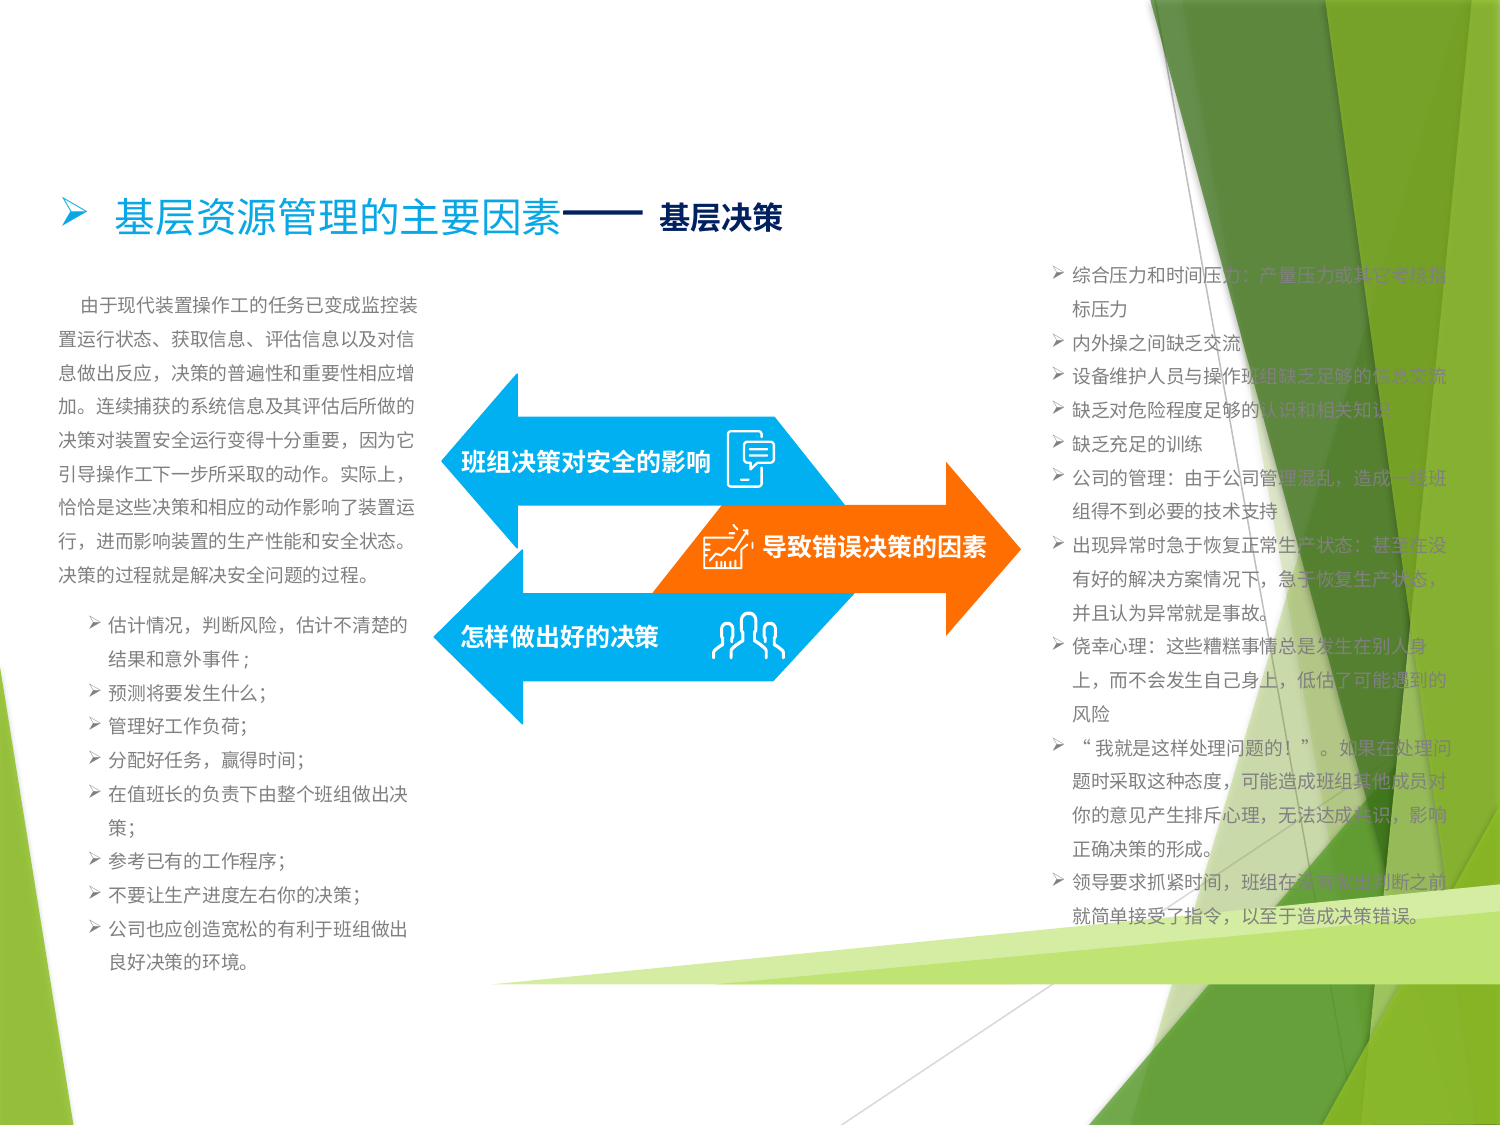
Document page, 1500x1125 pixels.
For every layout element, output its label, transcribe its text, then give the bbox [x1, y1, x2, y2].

text_box 由于现代装置操作工的任务已变成监控装置运行状态、获取信息、评估信息以及对信息做出反应，决策的普遍性和重要性相应增加。连续捕获的系统信息及其评估后所做的决策对装置安全运行变得十分重要，因为它引导操作工下一步所采取的动作。实际上，恰恰是这些决策和相应的动作影响了装置运行，进而影响装置的生产性能和安全状态。决策的过程就是解决安全问题的过程。 [44, 275, 448, 594]
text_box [491, 883, 1500, 985]
table_cell 0 [564, 215, 640, 219]
text_box 估计情况，判断风险，估计不清楚的结果和意外事件; 预测将要发生什么； 管理好工作负荷； 分配好任务，赢得时间； 在值班长的负责下由整个班组做出决策； 参考已有的工作程序； 不要让生产进度左右你的决策； 公司也应创造宽松的有利于班组做出良好决策的环境。 [58, 595, 442, 982]
text_box 基层决策 [644, 191, 848, 244]
text_box 基层资源管理的主要因素 [43, 179, 788, 249]
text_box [433, 373, 1022, 725]
text_box 综合压力和时间压力：产量压力或其它考核指标压力 内外操之间缺乏交流 设备维护人员与操作班组缺乏足够的信息交流 缺乏对危险程度足够的认识和相关知识 缺乏充足的训练 公司的管理：由于公司管理混乱，造成一线班组得不到必要的技术支持 出现异常时急于恢复正常生产状态：甚至在没有好的解决方案情况下，急于恢复生产状态，并且认为异常就是事故。 侥幸心理：这些糟糕事情总是发生在别人身上，而不会发生自己身上，低估了可能遇到的风险 “我就是这样处理问题的！”。如果在处理问题时采取这种态度，可能造成班组其他成员对你的意见产生排斥心理，无法达成共识，影响正确决策的形成。 领导要求抓紧时间，班组在没有做出判断之前就简单接受了指令，以至于造成决策错误。 [1022, 245, 1471, 883]
